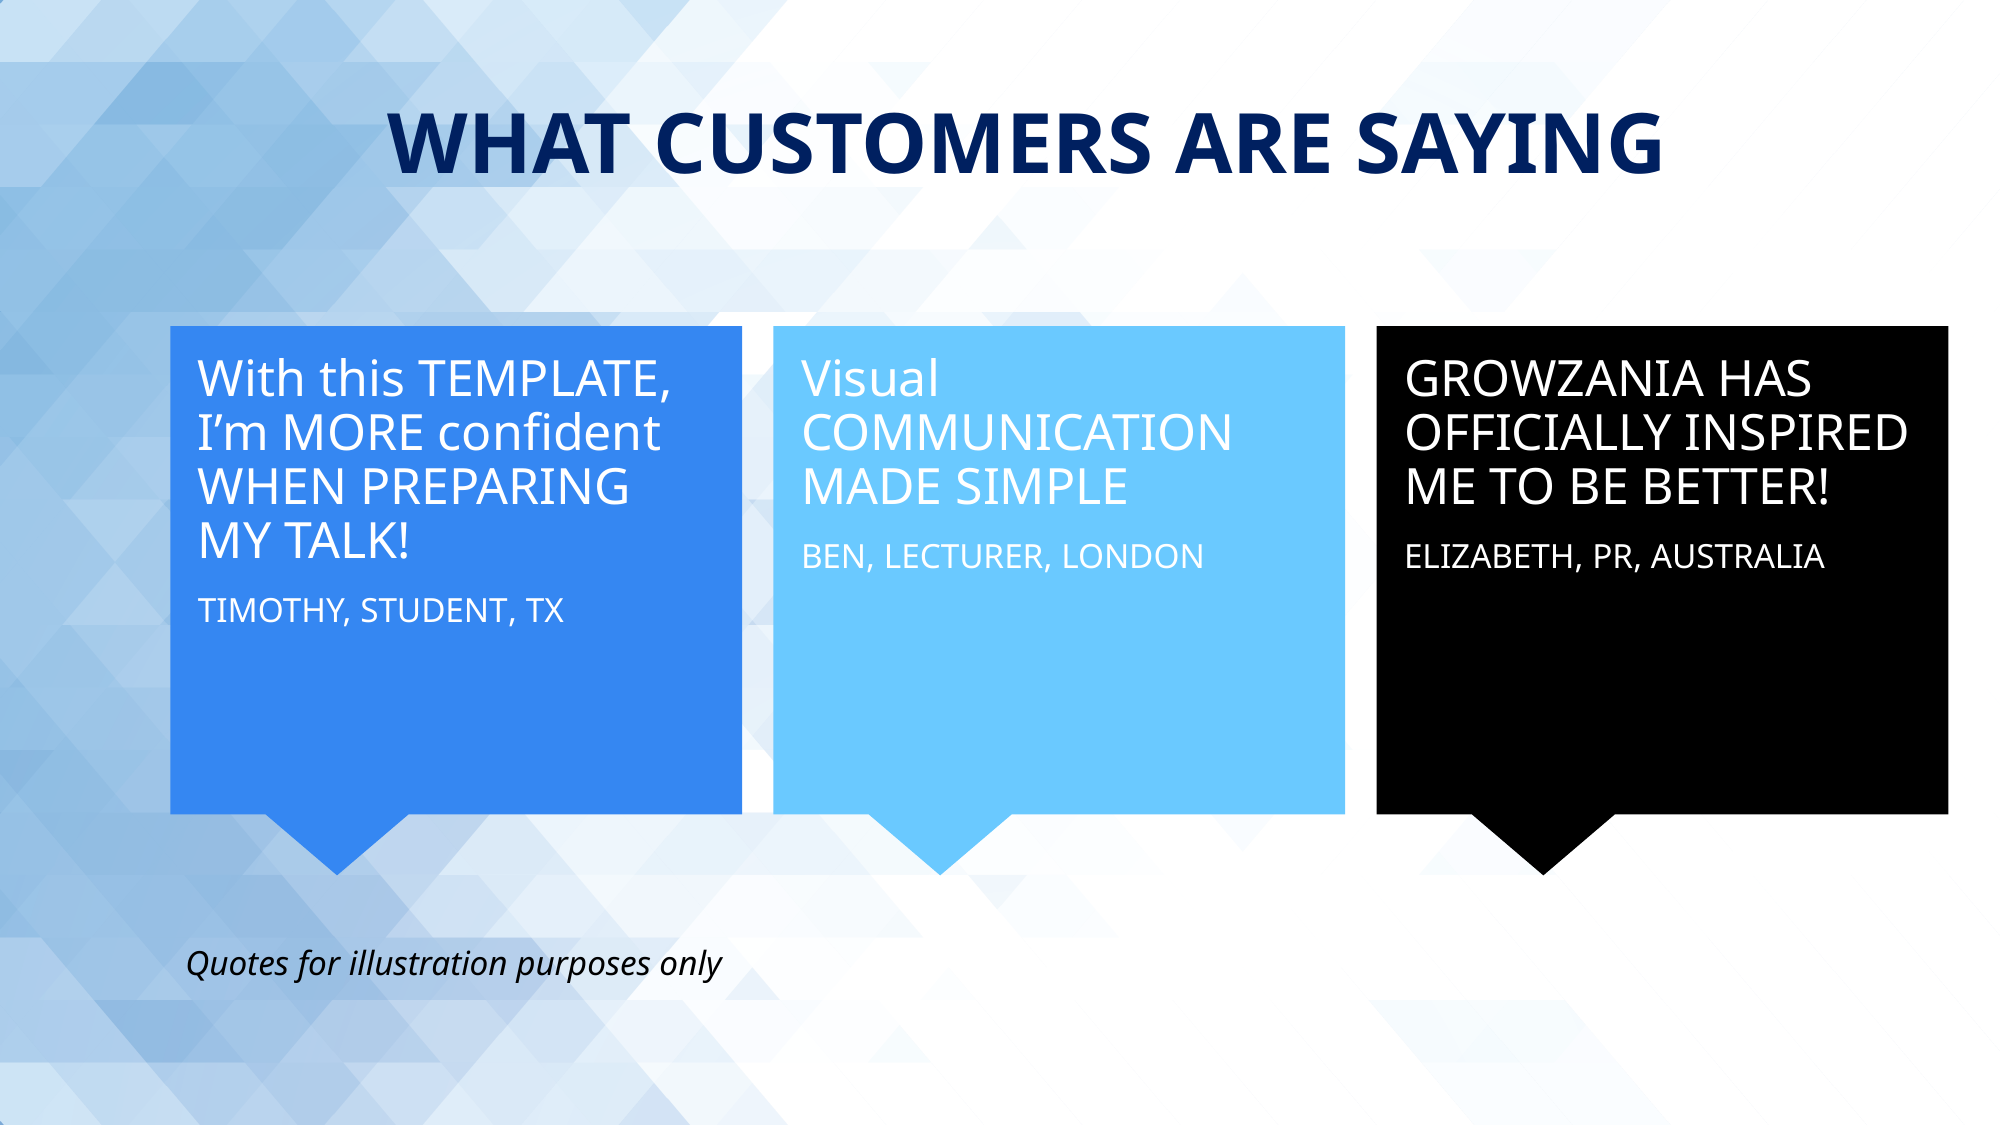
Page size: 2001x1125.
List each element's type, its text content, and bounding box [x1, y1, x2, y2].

text_box Quotes for illustration purposes only [0, 0, 2000, 1125]
text_box GROWZANIA HAS OFFICIALLY INSPIRED ME TO BE BETTER! ELIZABETH, PR, AUSTRALIA [1389, 338, 1929, 775]
text_box [170, 326, 743, 876]
text_box With this TEMPLATE, I’m MORE confident WHEN PREPARING MY TALK! TIMOTHY, STUDENT, TX [182, 338, 723, 775]
title WHAT CUSTOMERS ARE SAYING [137, 64, 1918, 229]
text_box [1376, 326, 1949, 876]
text_box [773, 326, 1346, 876]
text_box Visual COMMUNICATION MADE SIMPLE BEN, LECTURER, LONDON [785, 338, 1346, 775]
